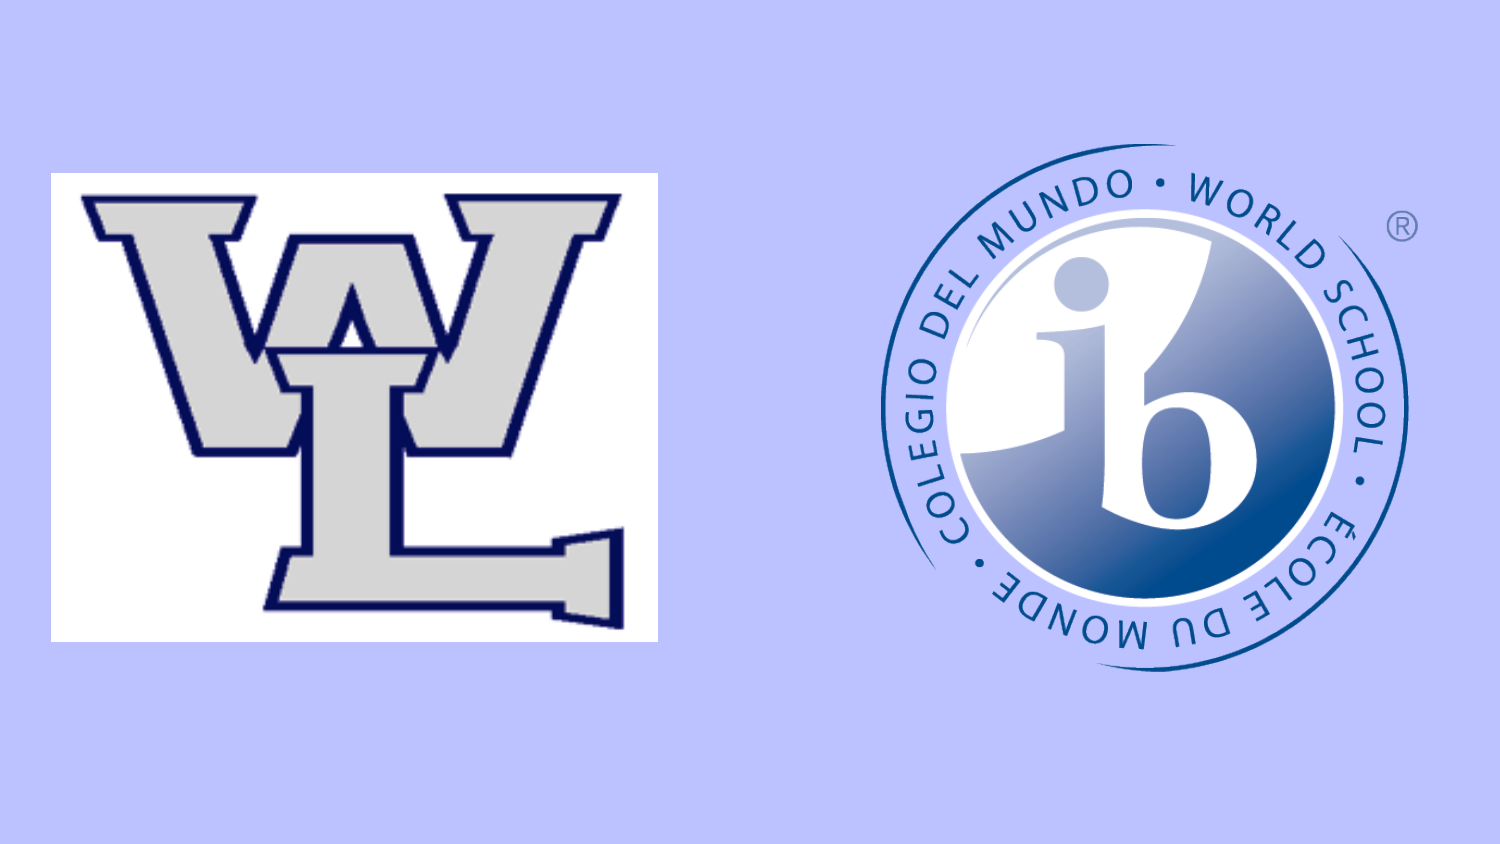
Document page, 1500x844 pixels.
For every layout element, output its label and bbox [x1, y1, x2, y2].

picture [50, 173, 659, 643]
picture [880, 144, 1418, 672]
